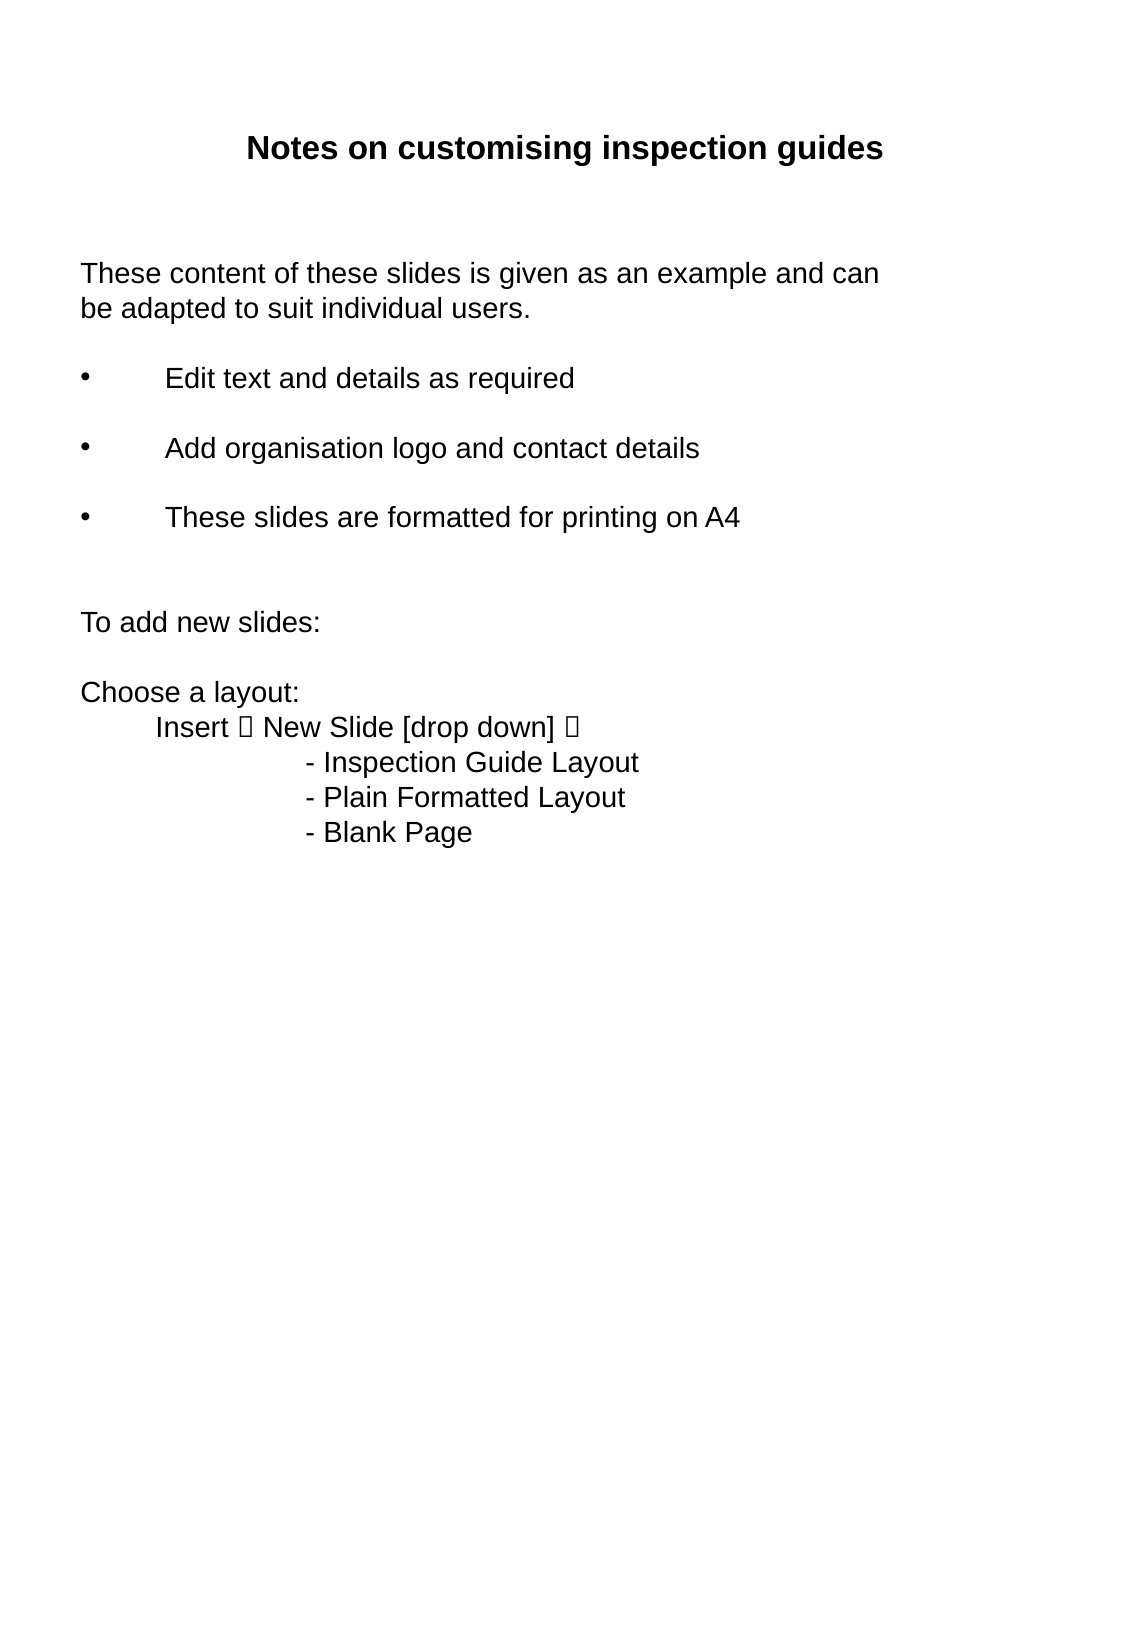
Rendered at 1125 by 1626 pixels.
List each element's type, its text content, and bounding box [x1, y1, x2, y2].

text_box Notes on customising inspection guides [65, 112, 1066, 246]
text_box These content of these slides is given as an example and can be adapted to suit individual users. Edit text and details as required Add organisation logo and contact details These slides are formatted for printing on A4 To add new slides: Choose a layout: Insert  New Slide [drop down]  - Inspection Guide Layout - Plain Formatted Layout - Blank Page [65, 246, 932, 926]
